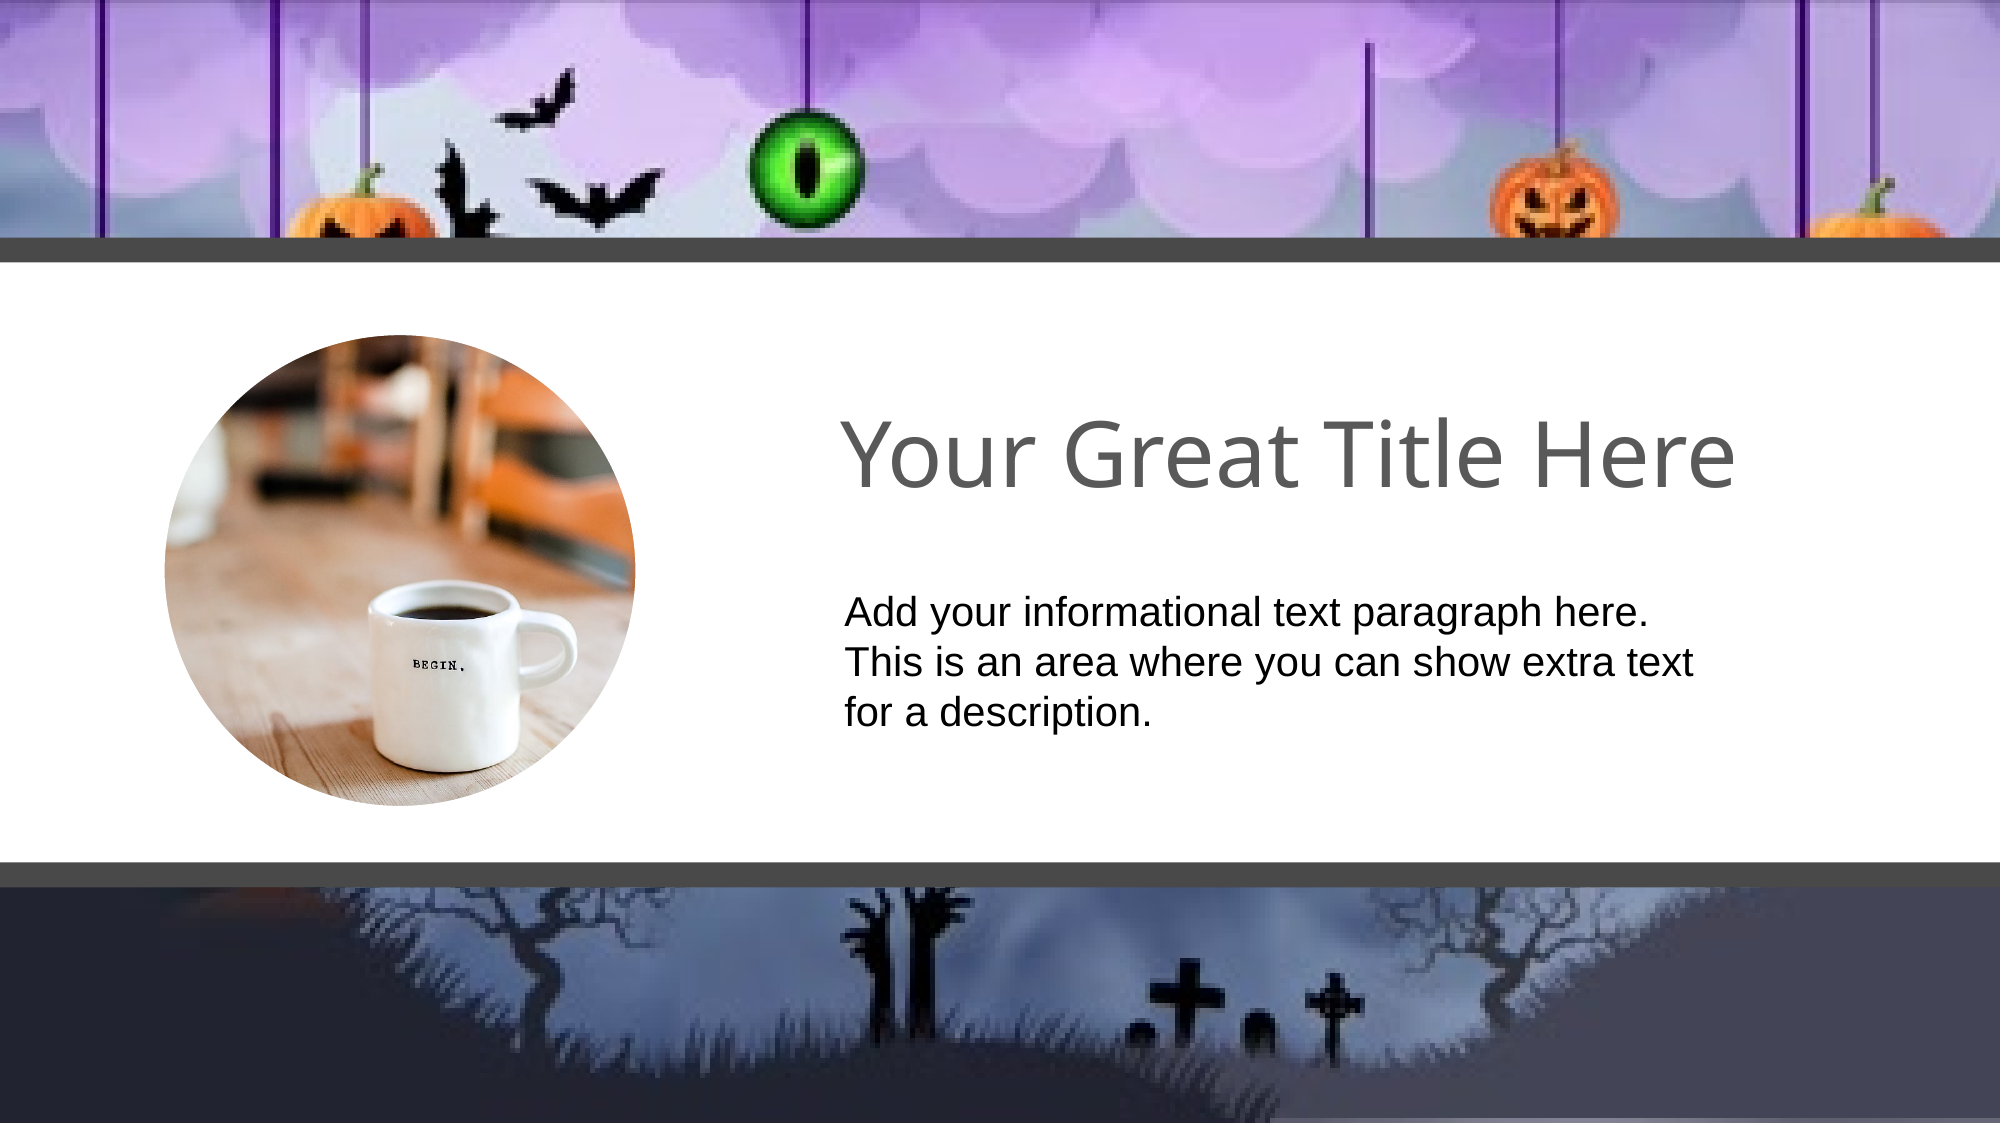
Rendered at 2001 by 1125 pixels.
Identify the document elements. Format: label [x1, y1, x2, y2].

text_box [49, 294, 751, 847]
text_box [0, 0, 2000, 1124]
